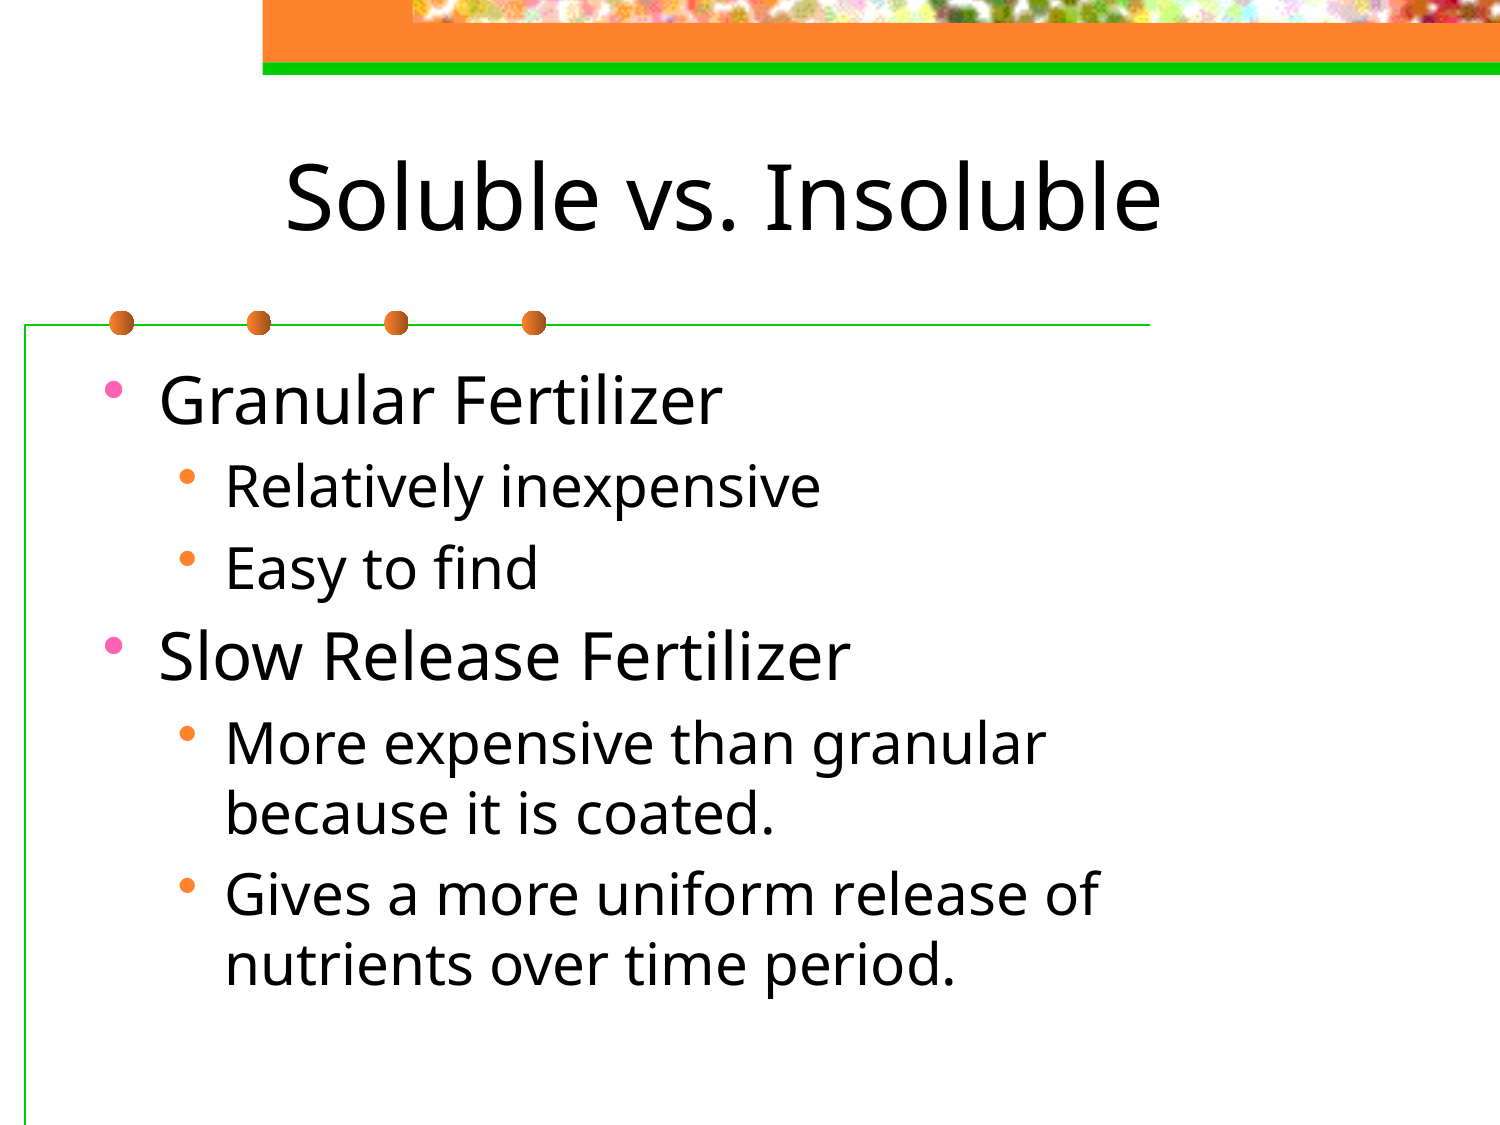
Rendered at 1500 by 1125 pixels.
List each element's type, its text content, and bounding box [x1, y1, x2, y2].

picture [412, 0, 1500, 23]
list Granular Fertilizer Relatively inexpensive Easy to find Slow Release Fertilizer More expensive than granular because it is coated. Gives a more uniform release of nutrients over time period. [87, 350, 1363, 1025]
title Soluble vs. Insoluble [87, 99, 1363, 288]
